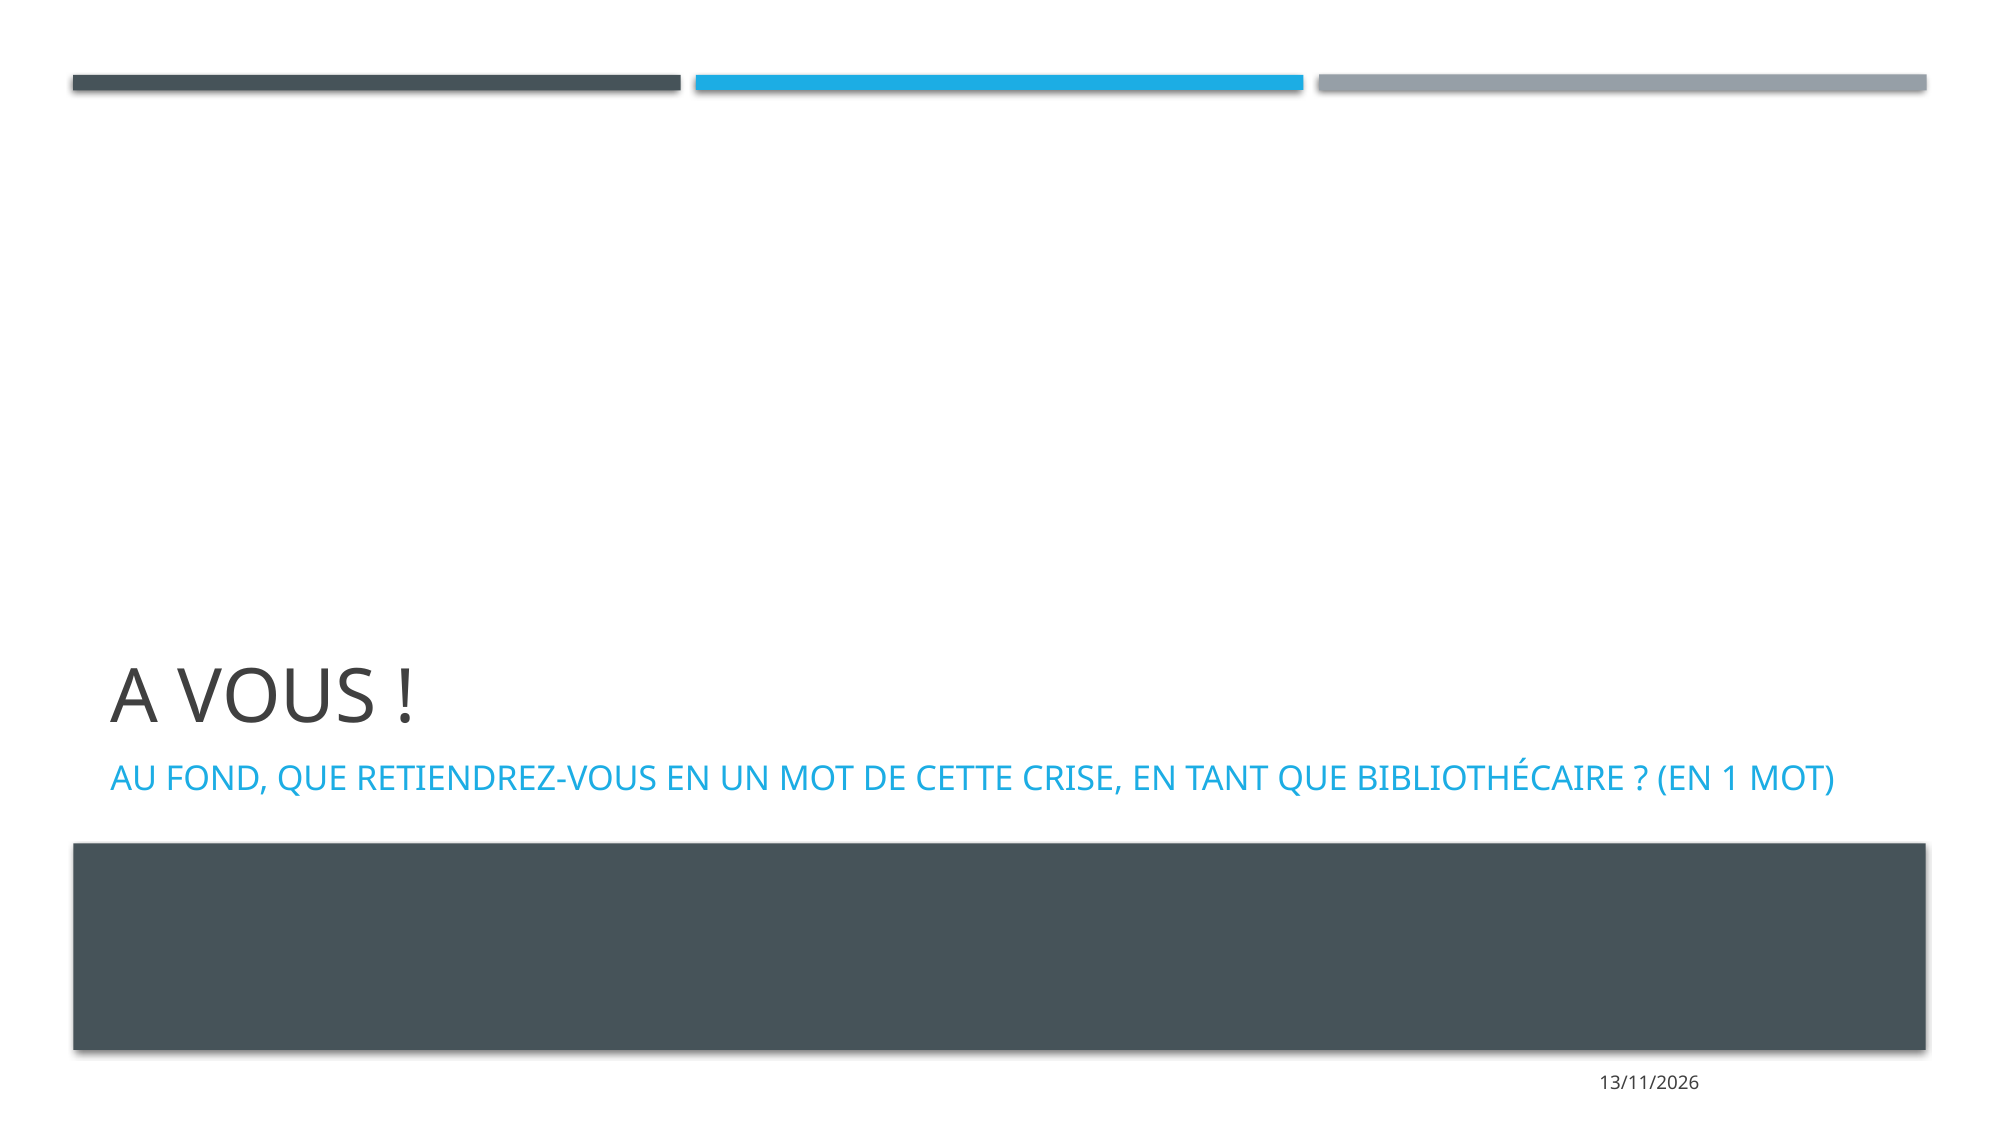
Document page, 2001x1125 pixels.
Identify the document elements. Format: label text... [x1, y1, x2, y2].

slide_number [1247, 1053, 1715, 1114]
list Au fond, que retiendrez-vous en un mot de cette crise, en tant que bibliothécaire ? (En 1 mot) [95, 744, 1905, 844]
title A vous ! [95, 392, 1905, 744]
